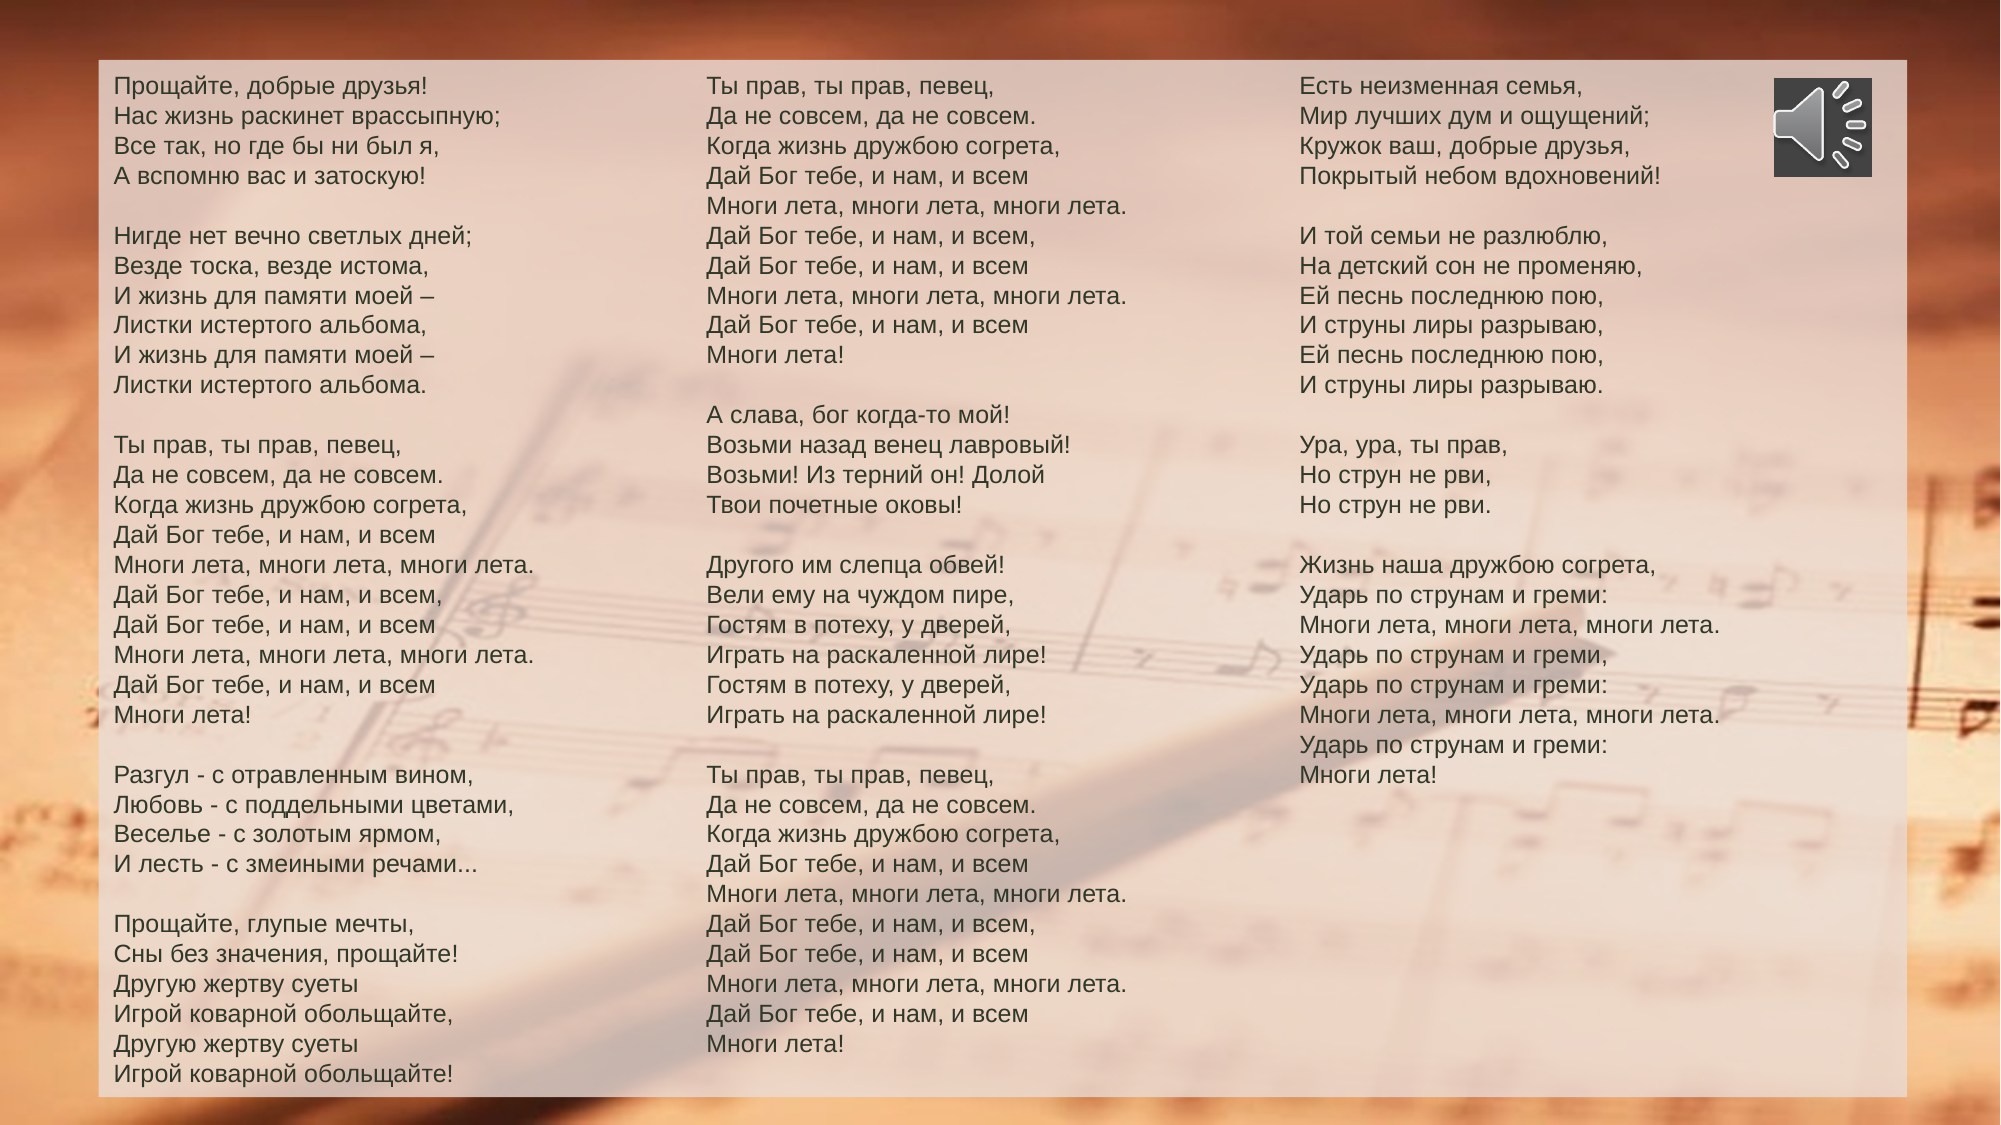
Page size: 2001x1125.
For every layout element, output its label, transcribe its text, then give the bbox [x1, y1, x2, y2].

picture [0, 0, 2001, 1125]
title Прощайте, добрые друзья! Нас жизнь раскинет врассыпную; Все так, но где бы ни был я, А вспомню вас и затоскую! Нигде нет вечно светлых дней; Везде тоска, везде истома, И жизнь для памяти моей – Листки истертого альбома, И жизнь для памяти моей – Листки истертого альбома. Ты прав, ты прав, певец, Да не совсем, да не совсем. Когда жизнь дружбою согрета, Дай Бог тебе, и нам, и всем Многи лета, многи лета, многи лета. Дай Бог тебе, и нам, и всем, Дай Бог тебе, и нам, и всем Многи лета, многи лета, многи лета. Дай Бог тебе, и нам, и всем Многи лета! Разгул - с отравленным вином, Любовь - с поддельными цветами, Веселье - с золотым ярмом, И лесть - с змеиными речами... Прощайте, глупые мечты, Сны без значения, прощайте! Другую жертву суеты Игрой коварной обольщайте, Другую жертву суеты Игрой коварной обольщайте! Ты прав, ты прав, певец, Да не совсем, да не совсем. Когда жизнь дружбою согрета, Дай Бог тебе, и нам, и всем Многи лета, многи лета, многи лета. Дай Бог тебе, и нам, и всем, Дай Бог тебе, и нам, и всем Многи лета, многи лета, многи лета. Дай Бог тебе, и нам, и всем Многи лета! А слава, бог когда-то мой! Возьми назад венец лавровый! Возьми! Из терний он! Долой Твои почетные оковы! Другого им слепца обвей! Вели ему на чуждом пире, Гостям в потеху, у дверей, Играть на раскаленной лире! Гостям в потеху, у дверей, Играть на раскаленной лире! Ты прав, ты прав, певец, Да не совсем, да не совсем. Когда жизнь дружбою согрета, Дай Бог тебе, и нам, и всем Многи лета, многи лета, многи лета. Дай Бог тебе, и нам, и всем, Дай Бог тебе, и нам, и всем Многи лета, многи лета, многи лета. Дай Бог тебе, и нам, и всем Многи лета! Есть неизменная семья, Мир лучших дум и ощущений; Кружок ваш, добрые друзья, Покрытый небом вдохновений! И той семьи не разлюблю, На детский сон не променяю, Ей песнь последнюю пою, И струны лиры разрываю, Ей песнь последнюю пою, И струны лиры разрываю. Ура, ура, ты прав, Но струн не рви, Но струн не рви. Жизнь наша дружбою согрета, Ударь по струнам и греми: Многи лета, многи лета, многи лета. Ударь по струнам и греми, Ударь по струнам и греми: Многи лета, многи лета, многи лета. Ударь по струнам и греми: Многи лета! [98, 59, 1908, 1098]
